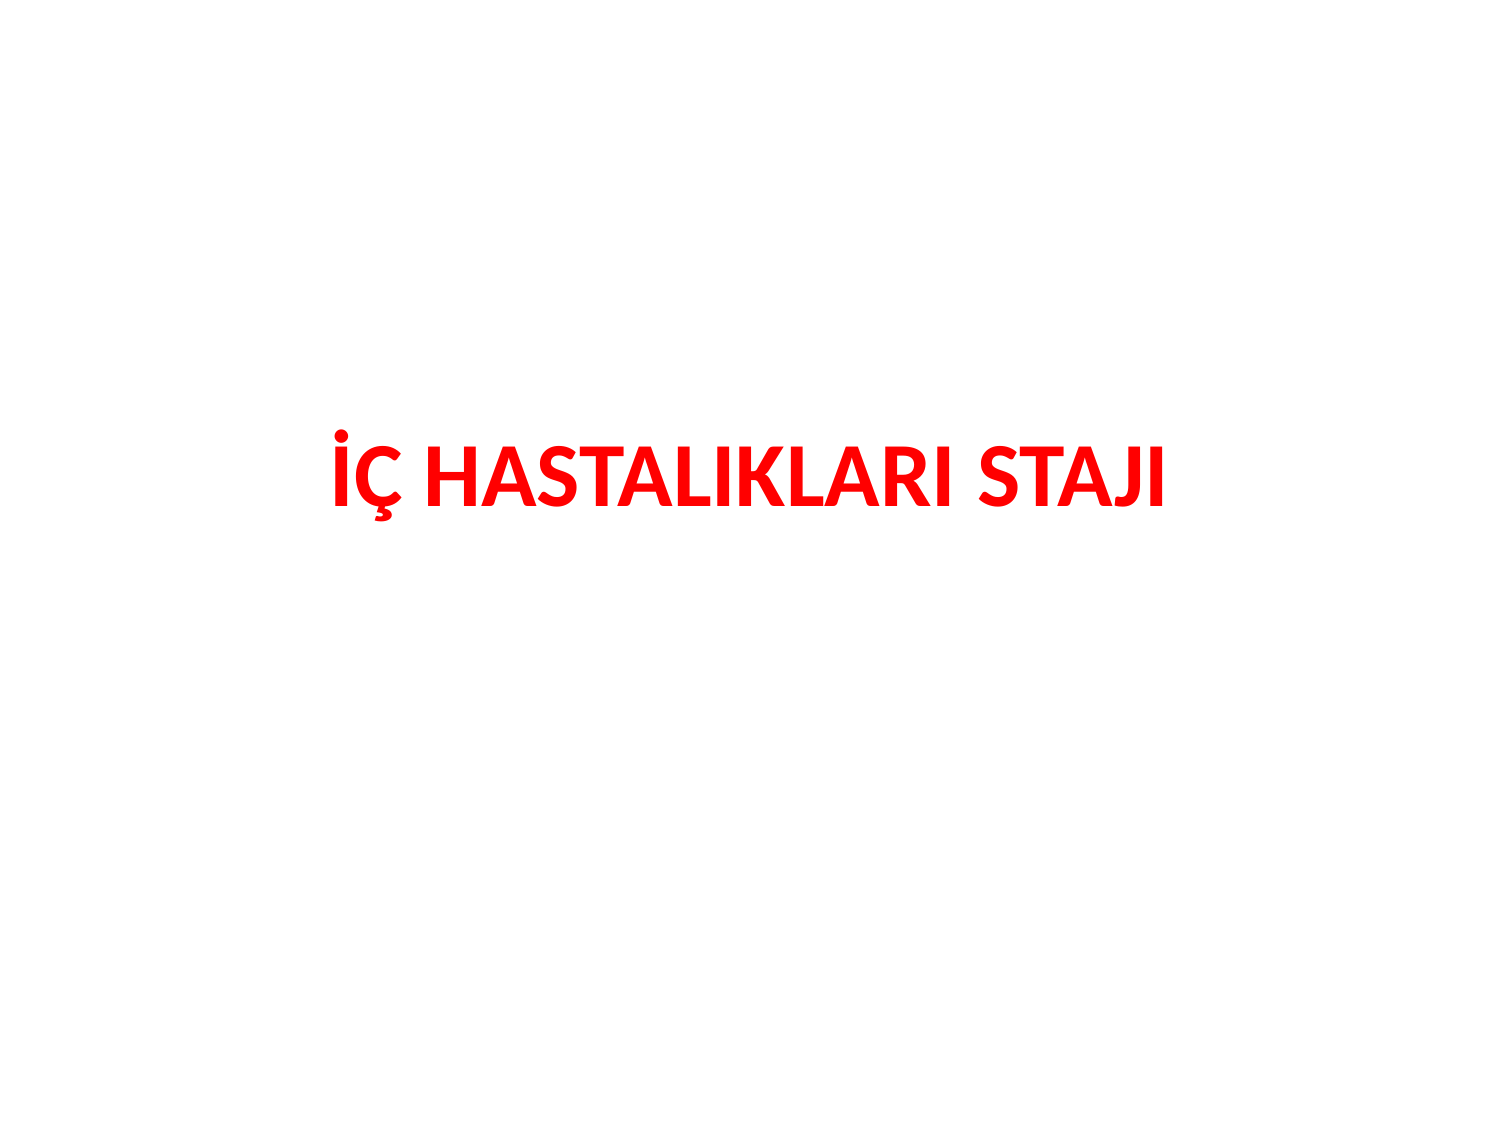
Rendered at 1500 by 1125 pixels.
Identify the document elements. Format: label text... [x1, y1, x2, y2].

title İÇ HASTALIKLARI STAJI [112, 349, 1388, 591]
